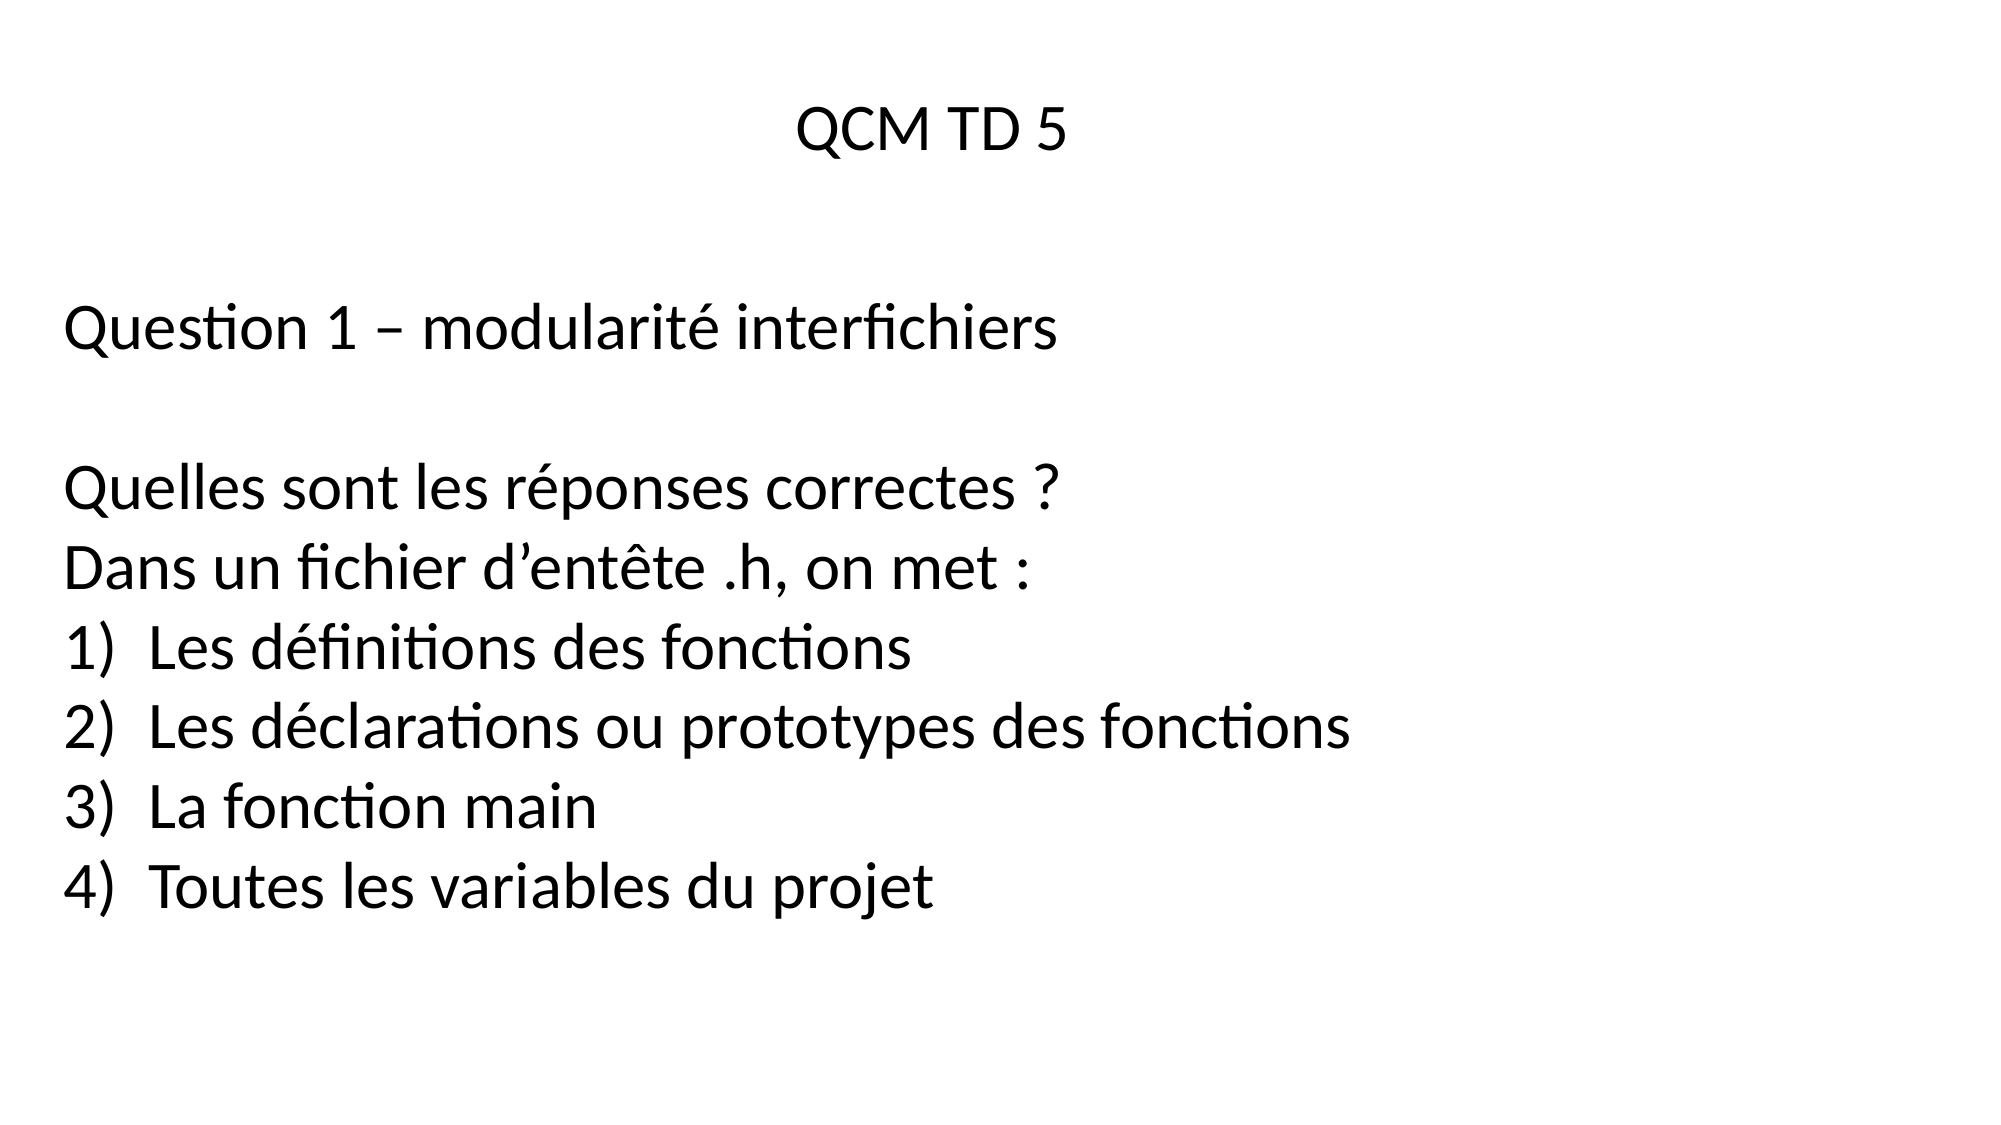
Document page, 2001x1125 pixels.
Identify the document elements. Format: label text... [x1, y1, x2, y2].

text_box Question 1 – modularité interfichiers Quelles sont les réponses correctes ? Dans un fichier d’entête .h, on met : Les définitions des fonctions Les déclarations ou prototypes des fonctions La fonction main Toutes les variables du projet [49, 275, 1829, 1010]
text_box QCM TD 5 [780, 76, 1399, 171]
